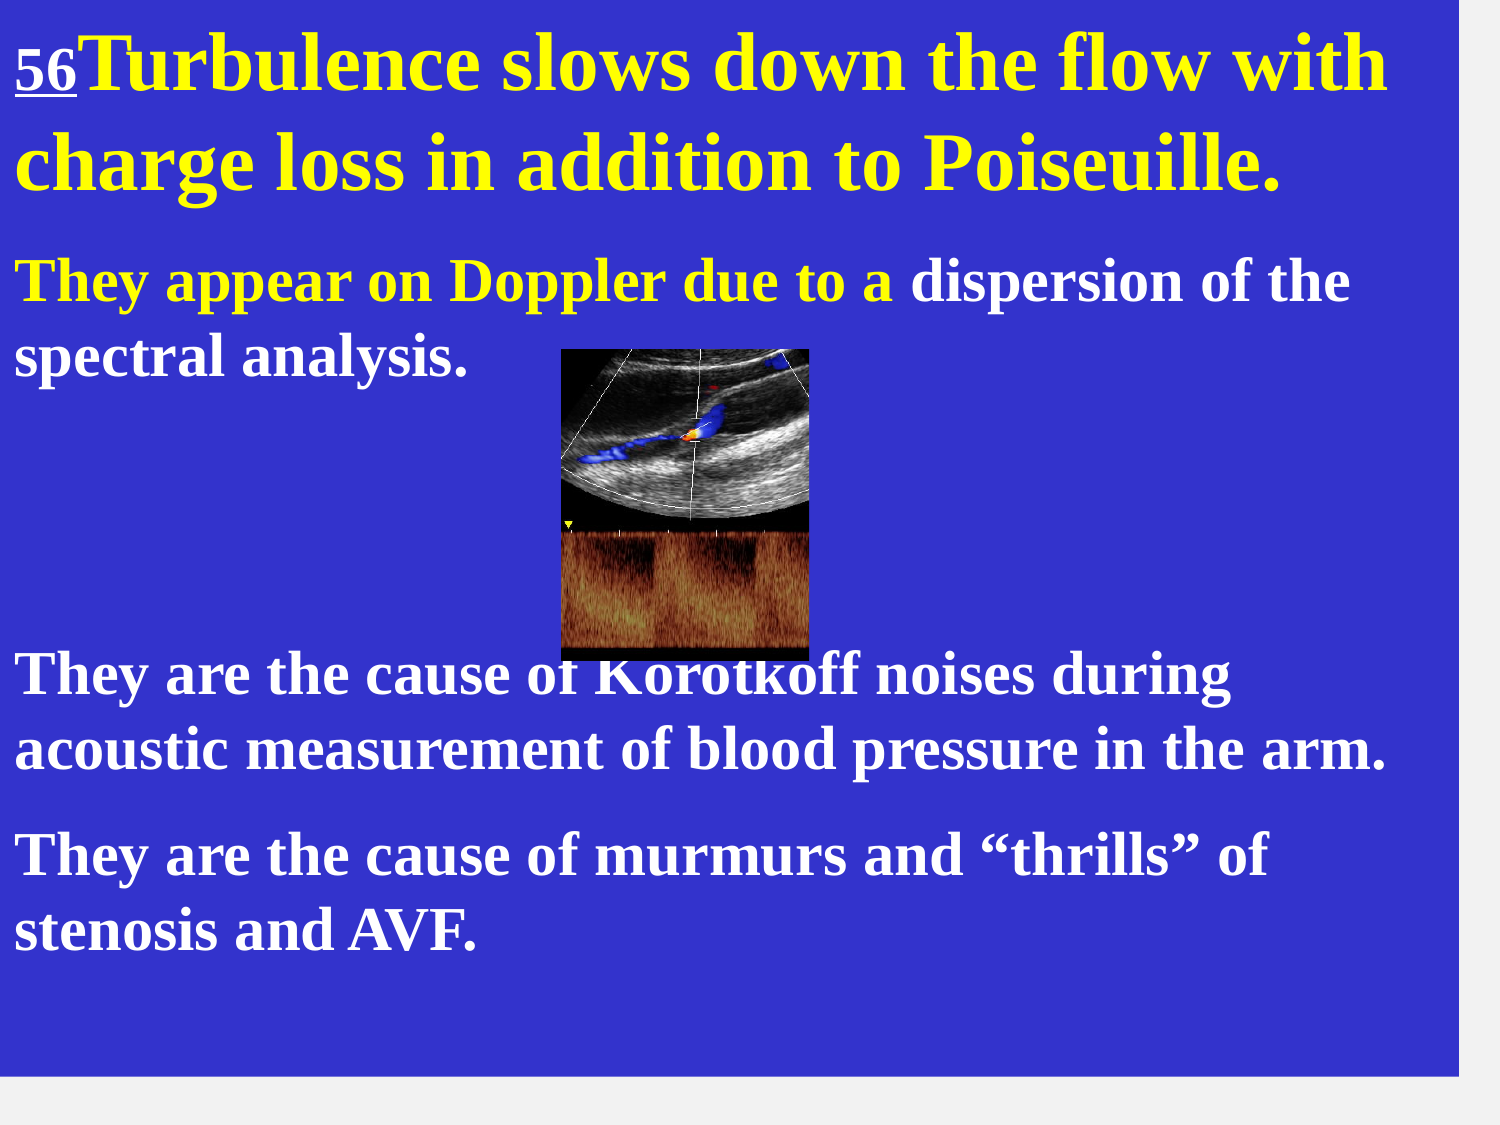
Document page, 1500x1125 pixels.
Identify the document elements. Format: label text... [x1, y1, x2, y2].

picture [560, 349, 810, 661]
text_box 56Turbulence slows down the flow with charge loss in addition to Poiseuille. They appear on Doppler due to a dispersion of the spectral analysis. They are the cause of Korotkoff noises during acoustic measurement of blood pressure in the arm. They are the cause of murmurs and “thrills” of stenosis and AVF. [0, 0, 1459, 1077]
